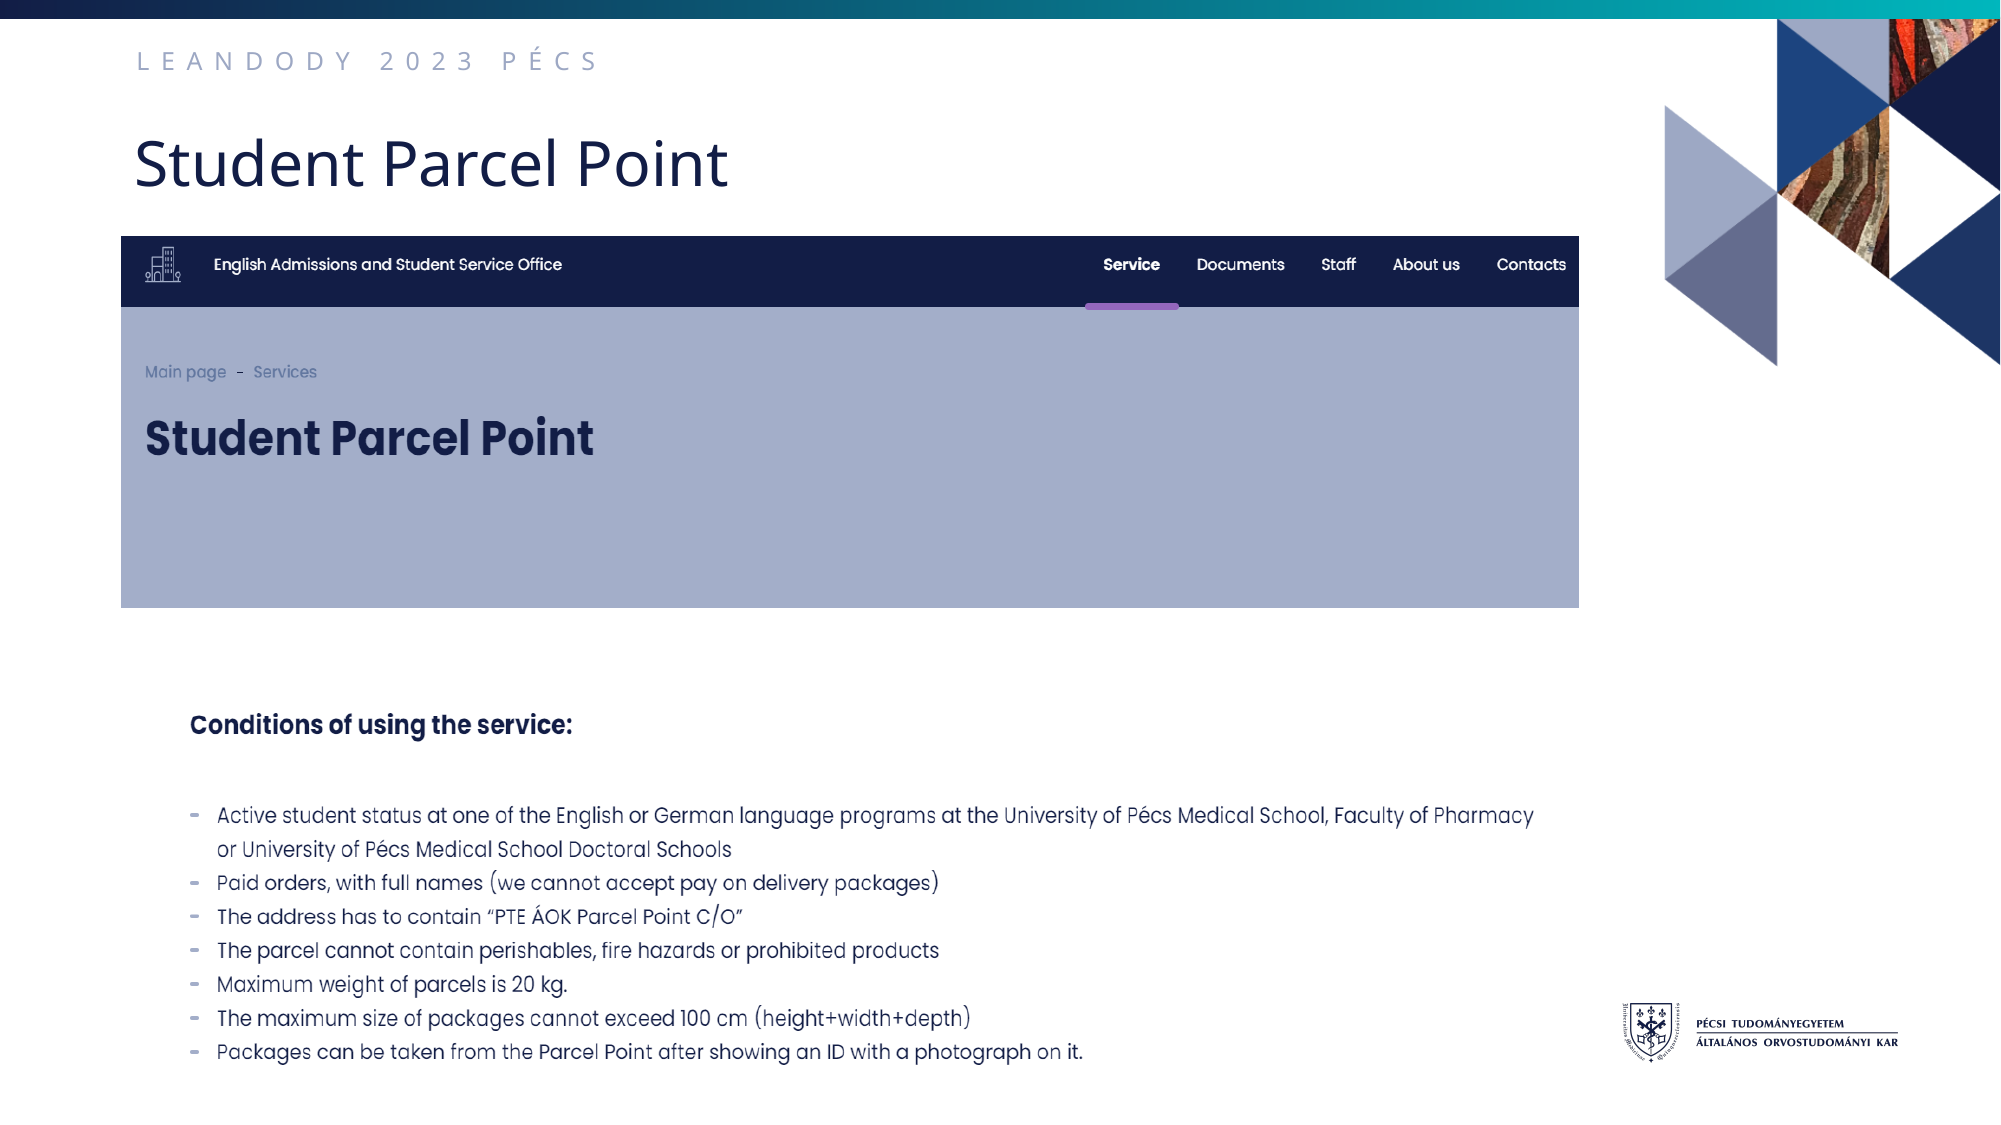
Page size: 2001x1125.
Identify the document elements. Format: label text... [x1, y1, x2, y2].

picture [1622, 1003, 1898, 1063]
text_box Student Parcel Point [119, 116, 1884, 208]
picture [1664, 0, 2001, 367]
list LEANDODY 2023 PÉCS [121, 41, 1890, 88]
picture [121, 236, 1579, 1084]
